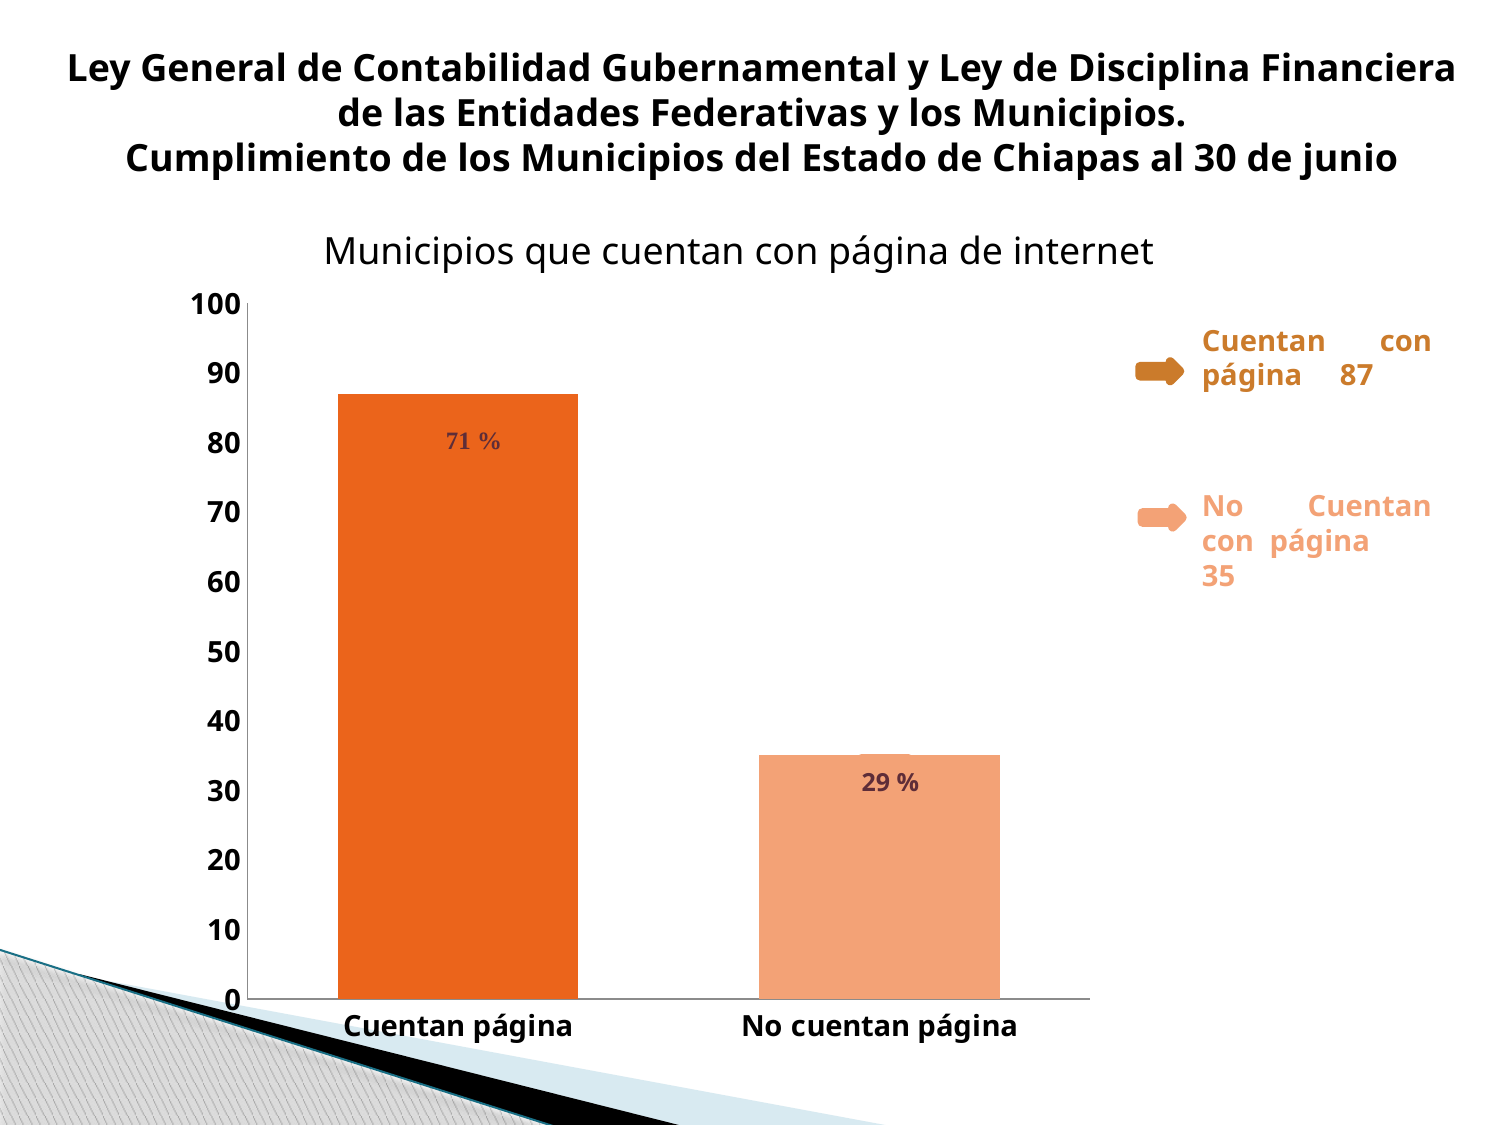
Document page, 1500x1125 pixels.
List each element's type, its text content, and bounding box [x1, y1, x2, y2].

title Ley General de Contabilidad Gubernamental y Ley de Disciplina Financiera de las Entidades Federativas y los Municipios. Cumplimiento de los Municipios del Estado de Chiapas al 30 de junio [50, 35, 1475, 188]
text_box No Cuentan con página 35 [1187, 479, 1447, 600]
text_box Cuentan con página 87 [1187, 314, 1447, 400]
chart [170, 266, 1109, 1062]
text_box Municipios que cuentan con página de internet [308, 219, 1247, 280]
text_box [1137, 503, 1187, 532]
text_box [1135, 357, 1185, 386]
